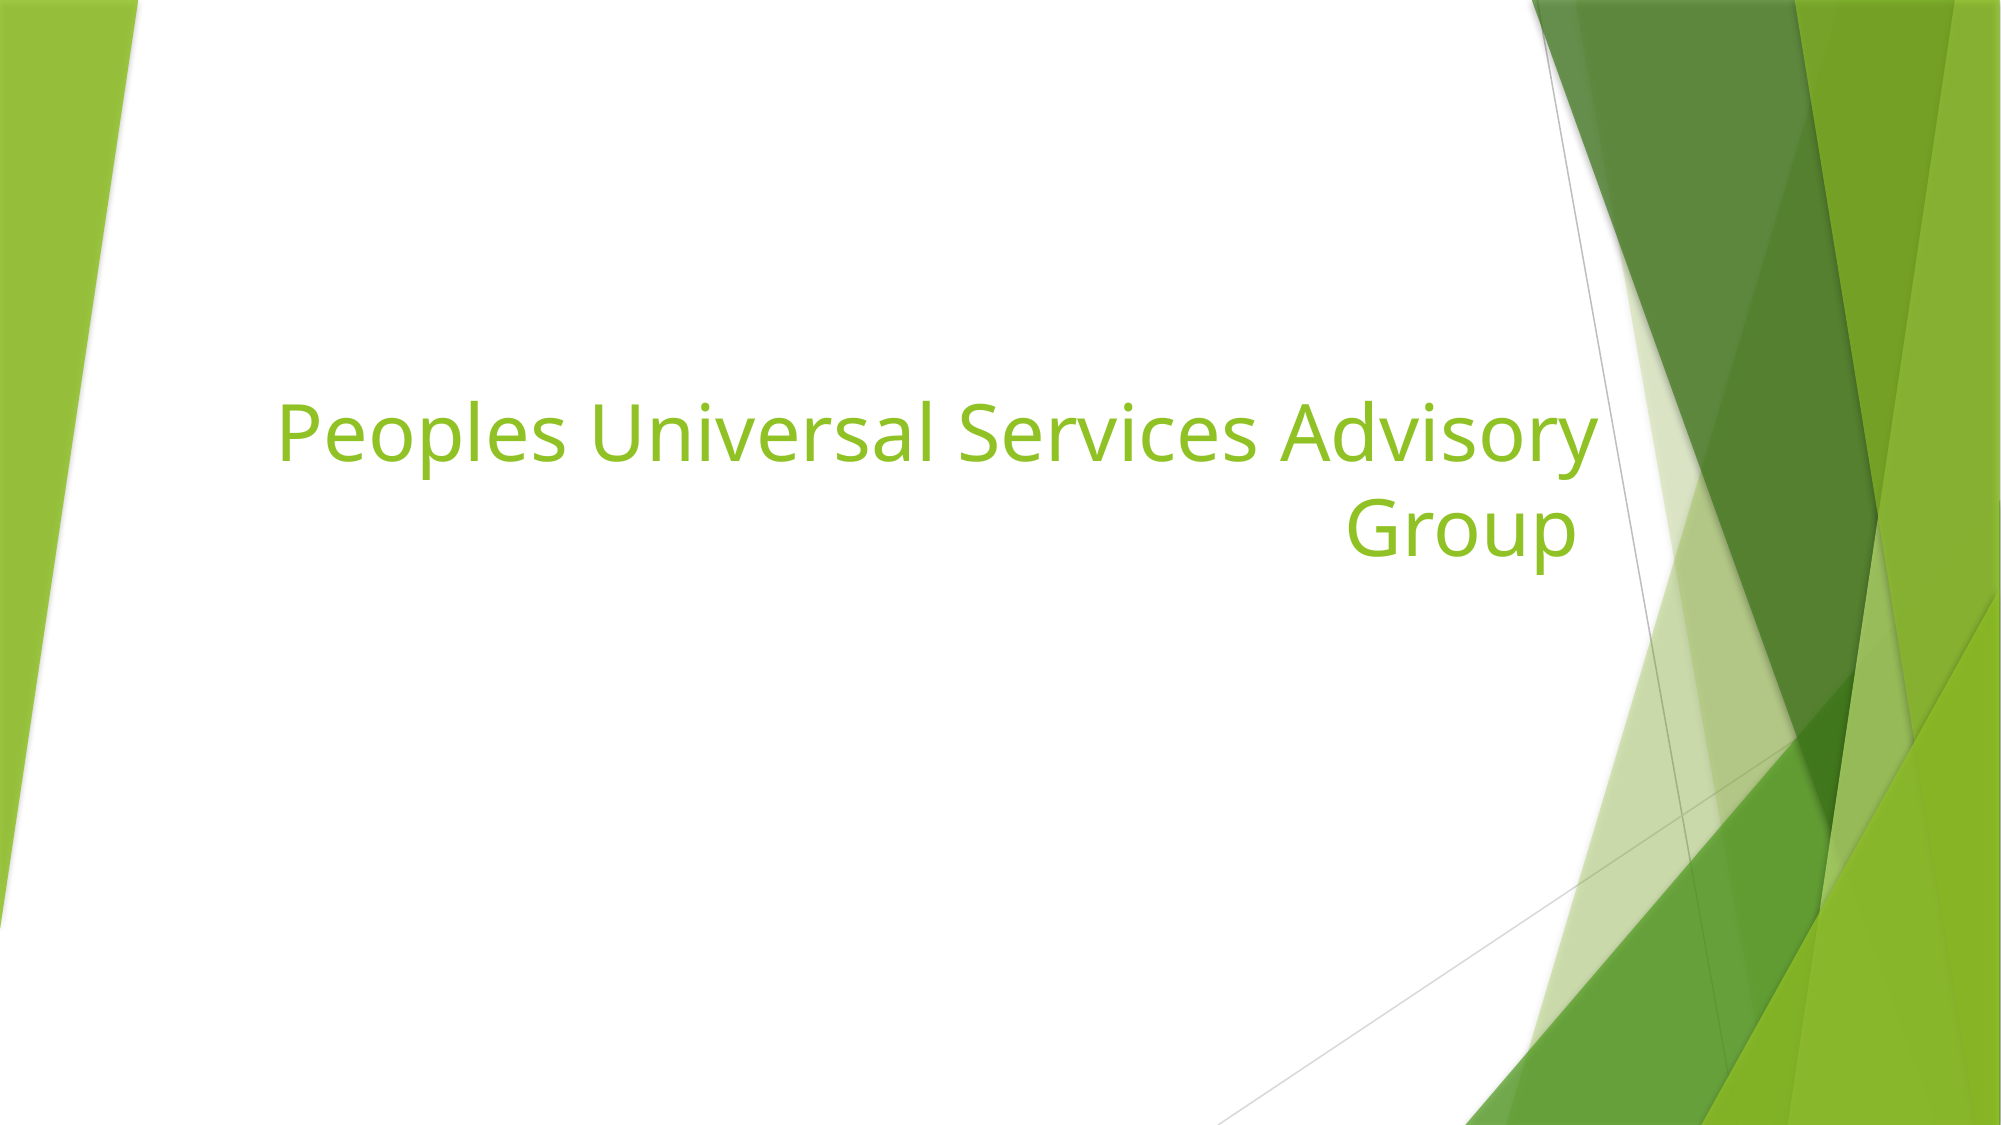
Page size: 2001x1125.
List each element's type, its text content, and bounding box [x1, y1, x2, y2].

title Peoples Universal Services Advisory Group [15, 310, 1615, 581]
